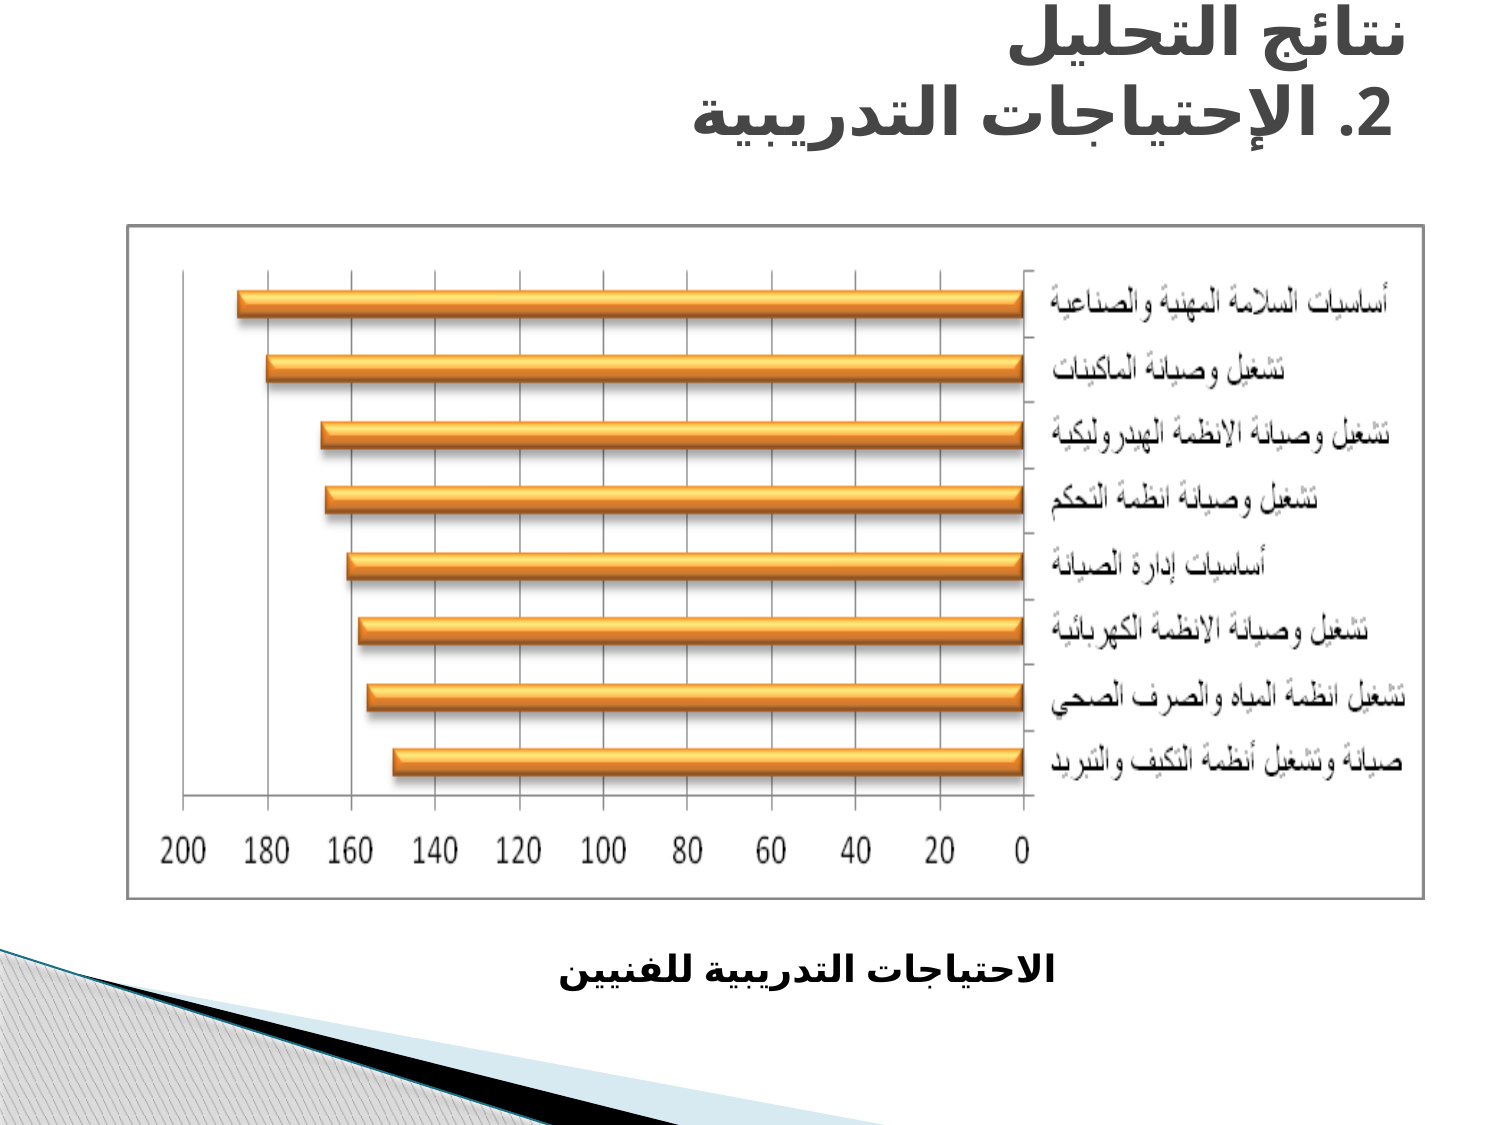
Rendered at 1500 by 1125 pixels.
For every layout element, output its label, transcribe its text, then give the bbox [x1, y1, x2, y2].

picture [124, 224, 1426, 901]
text_box الاحتياجات التدريبية للفنيين [543, 937, 1072, 998]
title نتائج التحليل 2. الإحتياجات التدريبية [75, 0, 1425, 163]
